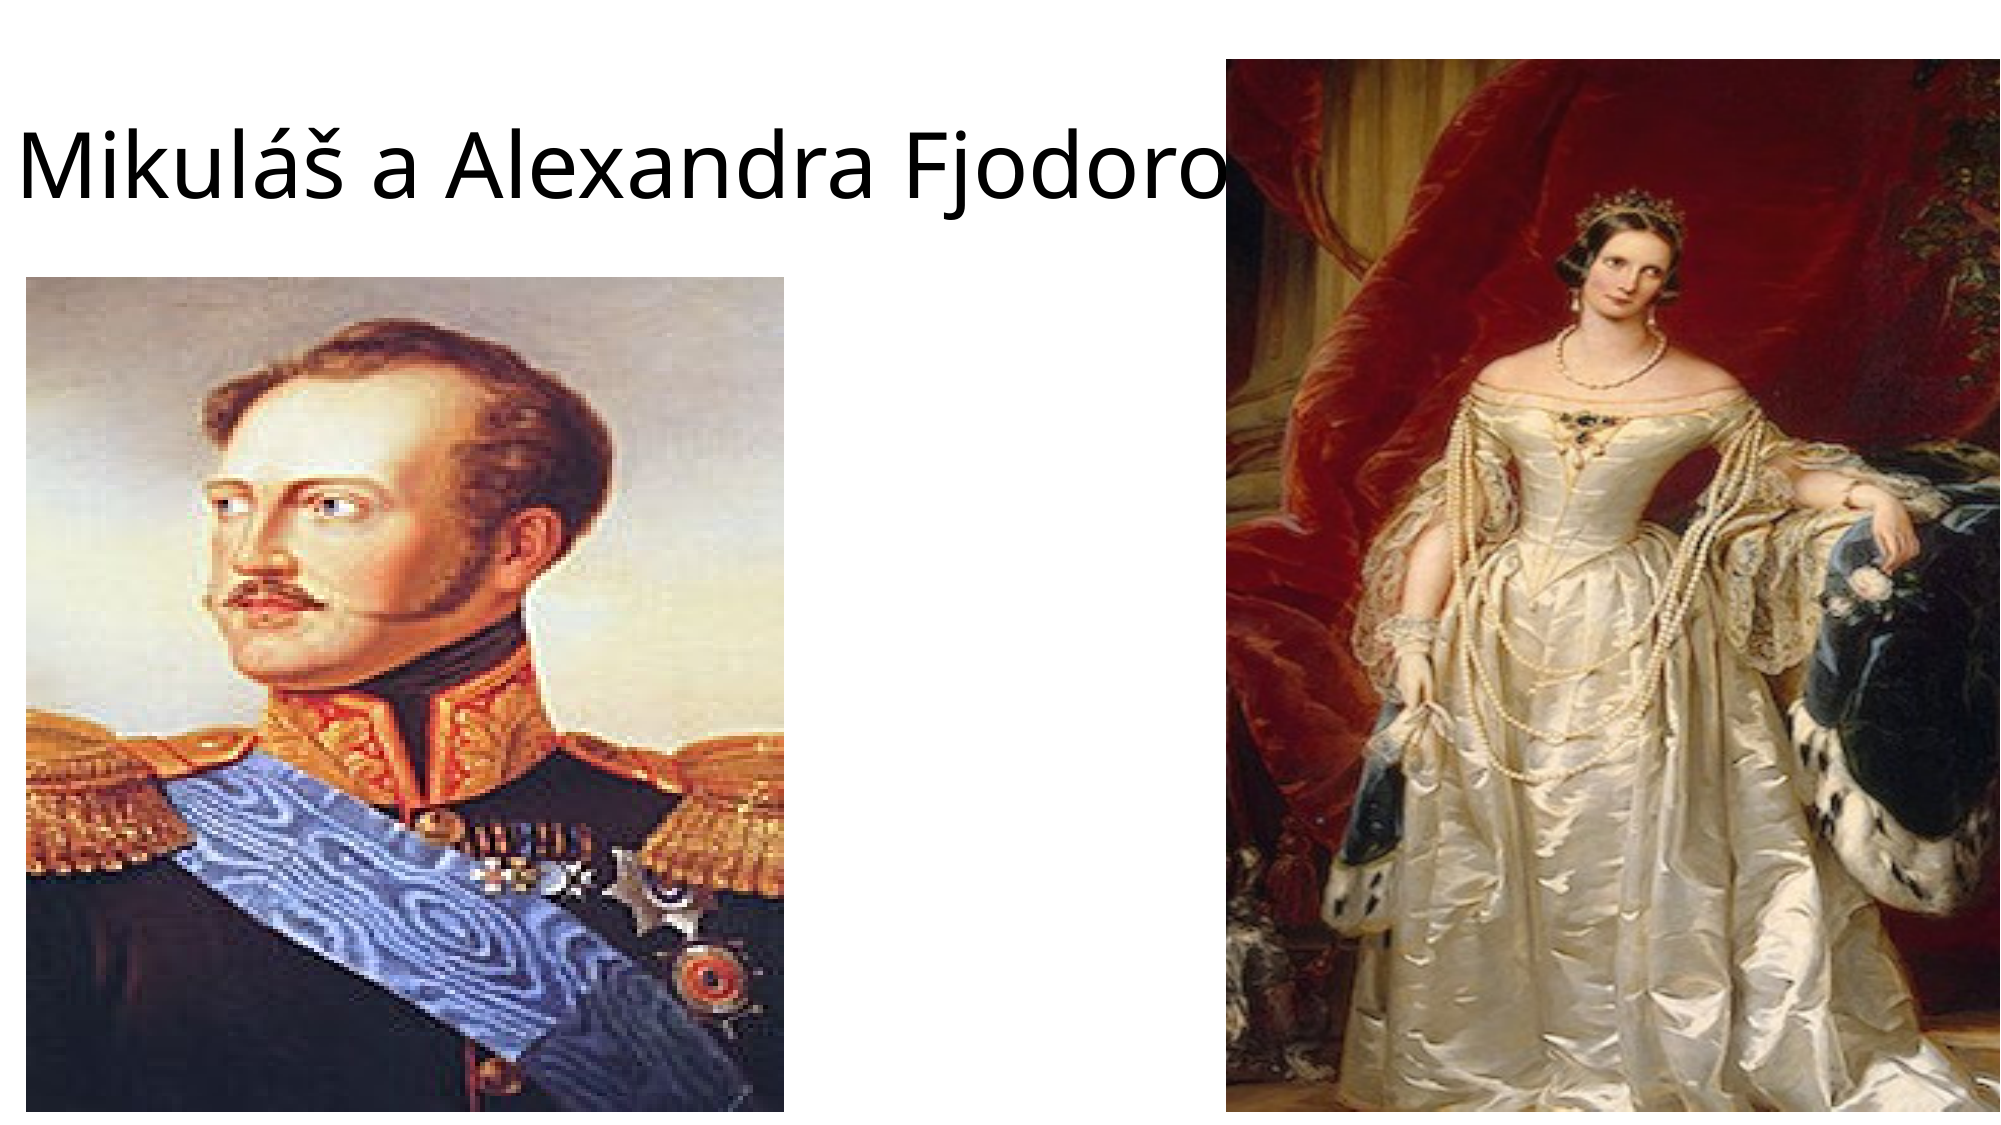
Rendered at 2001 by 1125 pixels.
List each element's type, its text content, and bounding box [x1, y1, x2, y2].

picture [1226, 59, 2000, 1112]
title Mikuláš a Alexandra Fjodorovna [0, 59, 1226, 278]
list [26, 277, 784, 1112]
